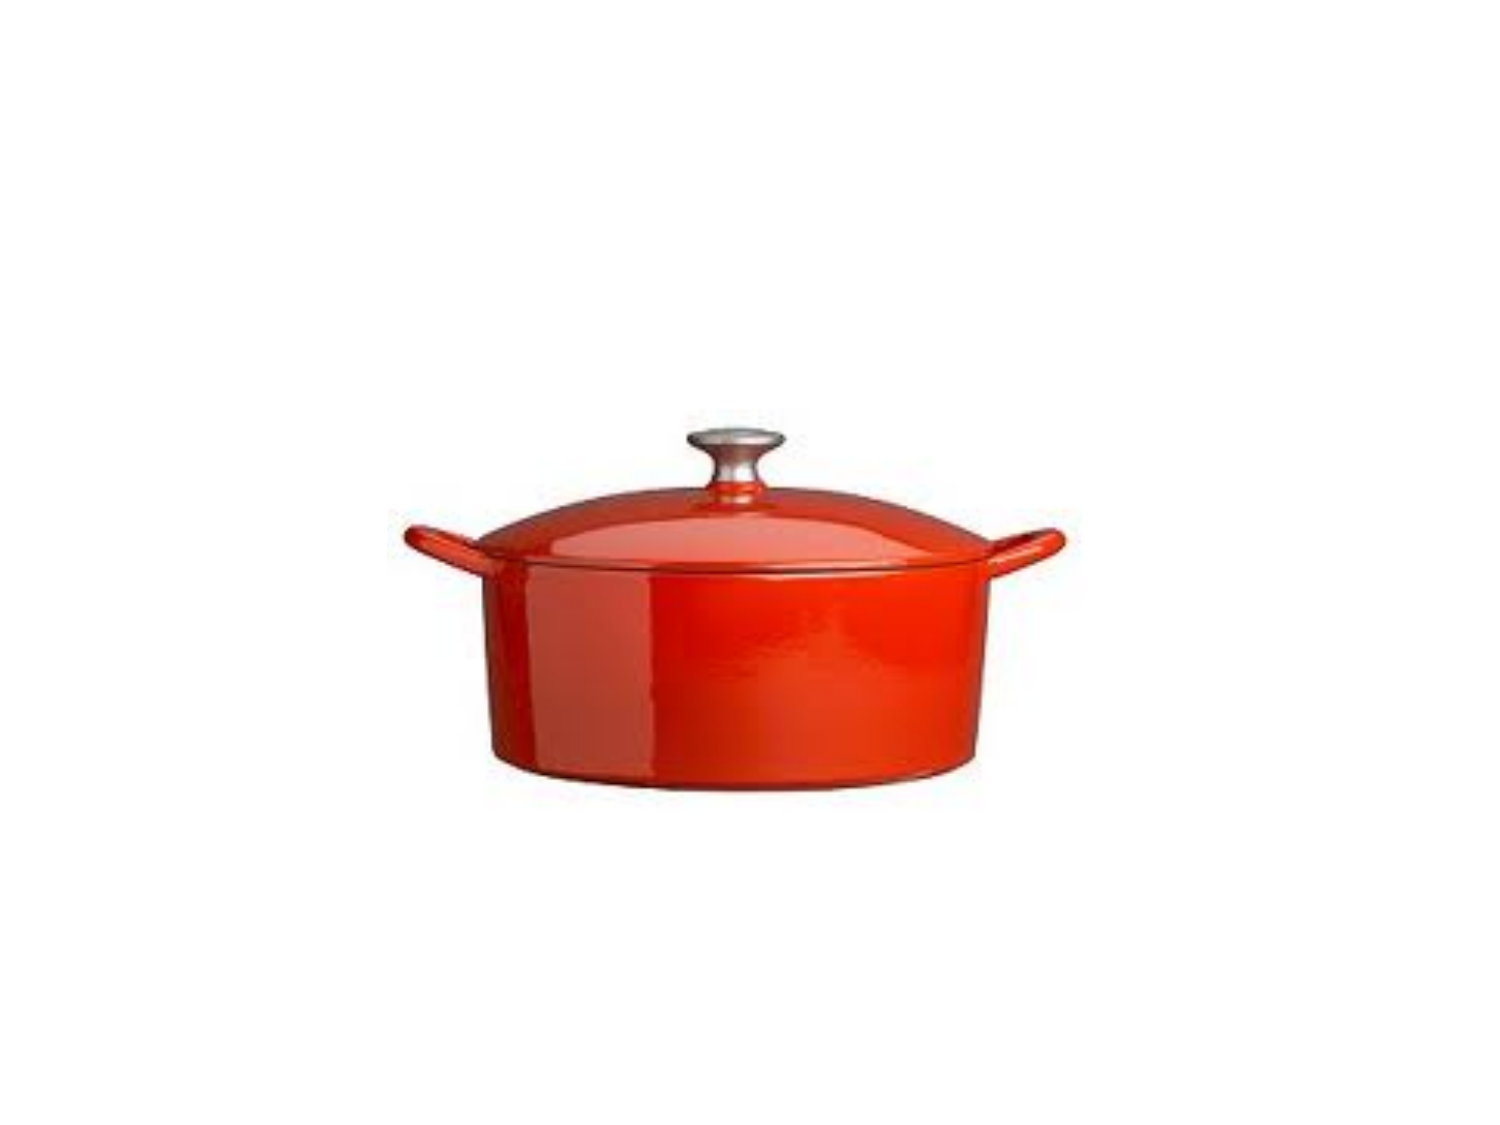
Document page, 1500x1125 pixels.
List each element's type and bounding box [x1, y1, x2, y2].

picture [387, 262, 1085, 960]
